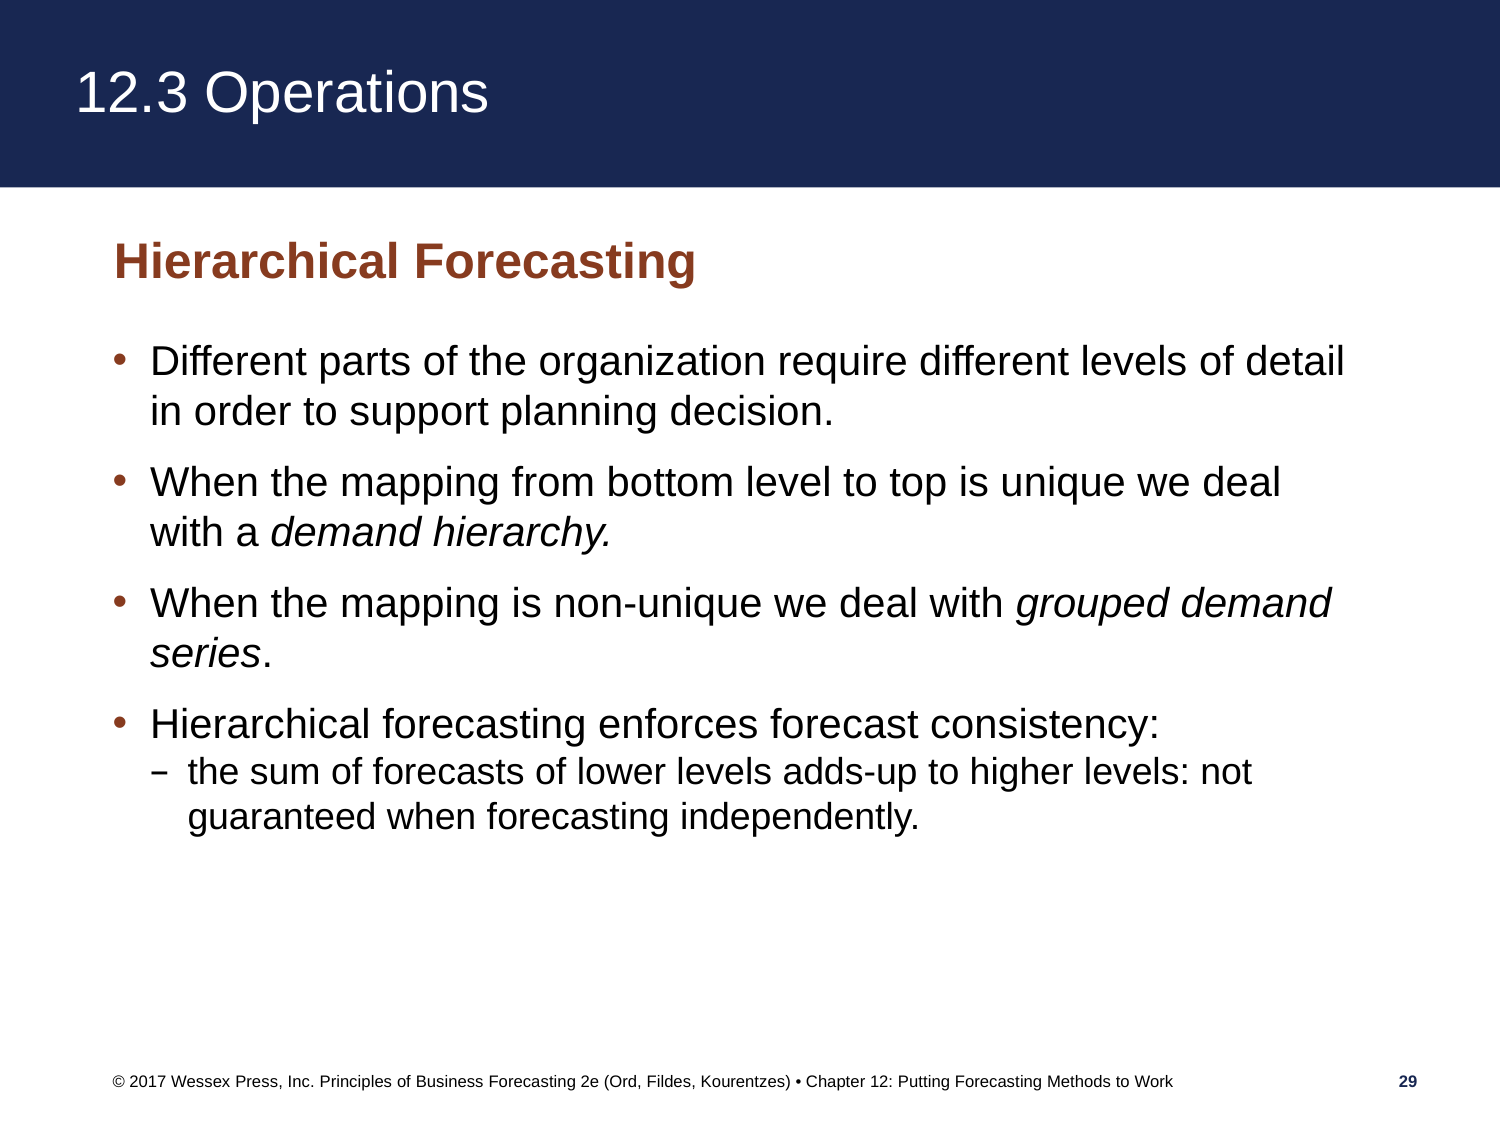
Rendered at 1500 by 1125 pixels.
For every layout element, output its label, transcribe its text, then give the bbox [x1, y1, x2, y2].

slide_number 29 [1350, 1065, 1418, 1096]
slide_number © 2017 Wessex Press, Inc. Principles of Business Forecasting 2e (Ord, Fildes, Kourentzes) • Chapter 12: Putting Forecasting Methods to Work [112, 1065, 1333, 1096]
list Hierarchical Forecasting [112, 228, 1350, 280]
title 12.3 Operations [0, 0, 1500, 188]
text_box Different parts of the organization require different levels of detail in order to support planning decision. When the mapping from bottom level to top is unique we deal with a demand hierarchy. When the mapping is non-unique we deal with grouped demand series. Hierarchical forecasting enforces forecast consistency: the sum of forecasts of lower levels adds-up to higher levels: not guaranteed when forecasting independently. [112, 334, 1350, 837]
